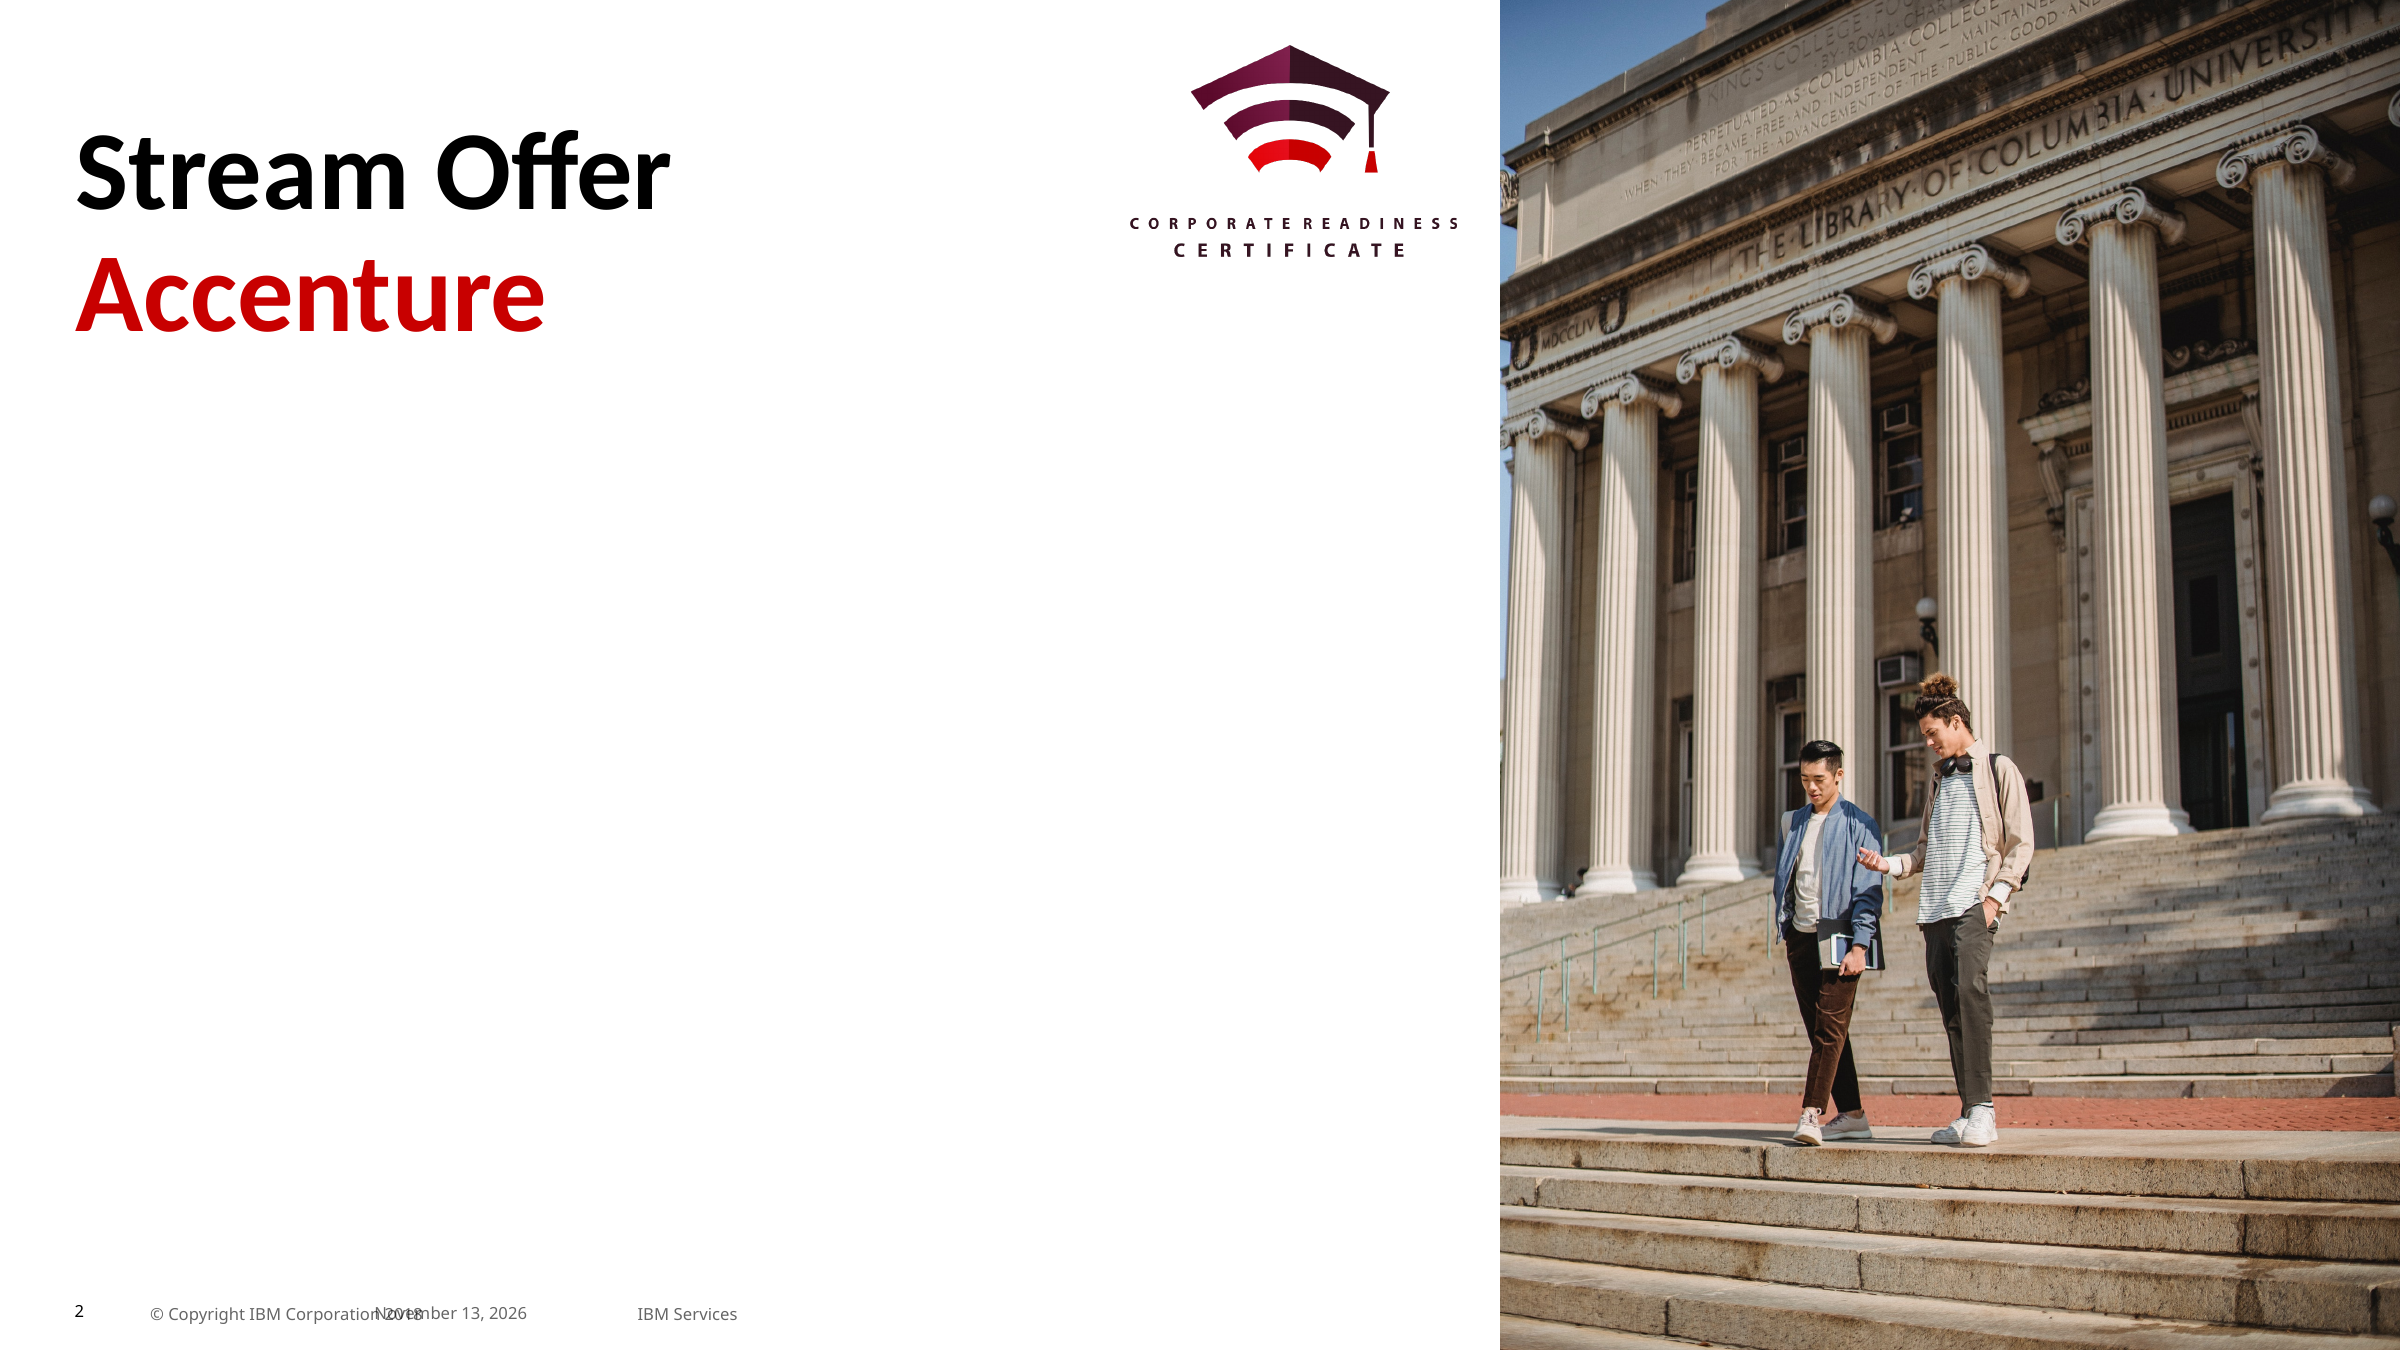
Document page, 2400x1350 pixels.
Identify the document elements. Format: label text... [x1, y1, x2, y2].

title Stream Offer Accenture [75, 112, 1163, 975]
picture [1130, 209, 1457, 257]
text_box 2 [74, 1294, 129, 1331]
picture [1499, 0, 2400, 1350]
picture [1109, 33, 1478, 192]
text_box IBM Services [637, 1295, 1013, 1332]
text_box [149, 1295, 581, 1333]
